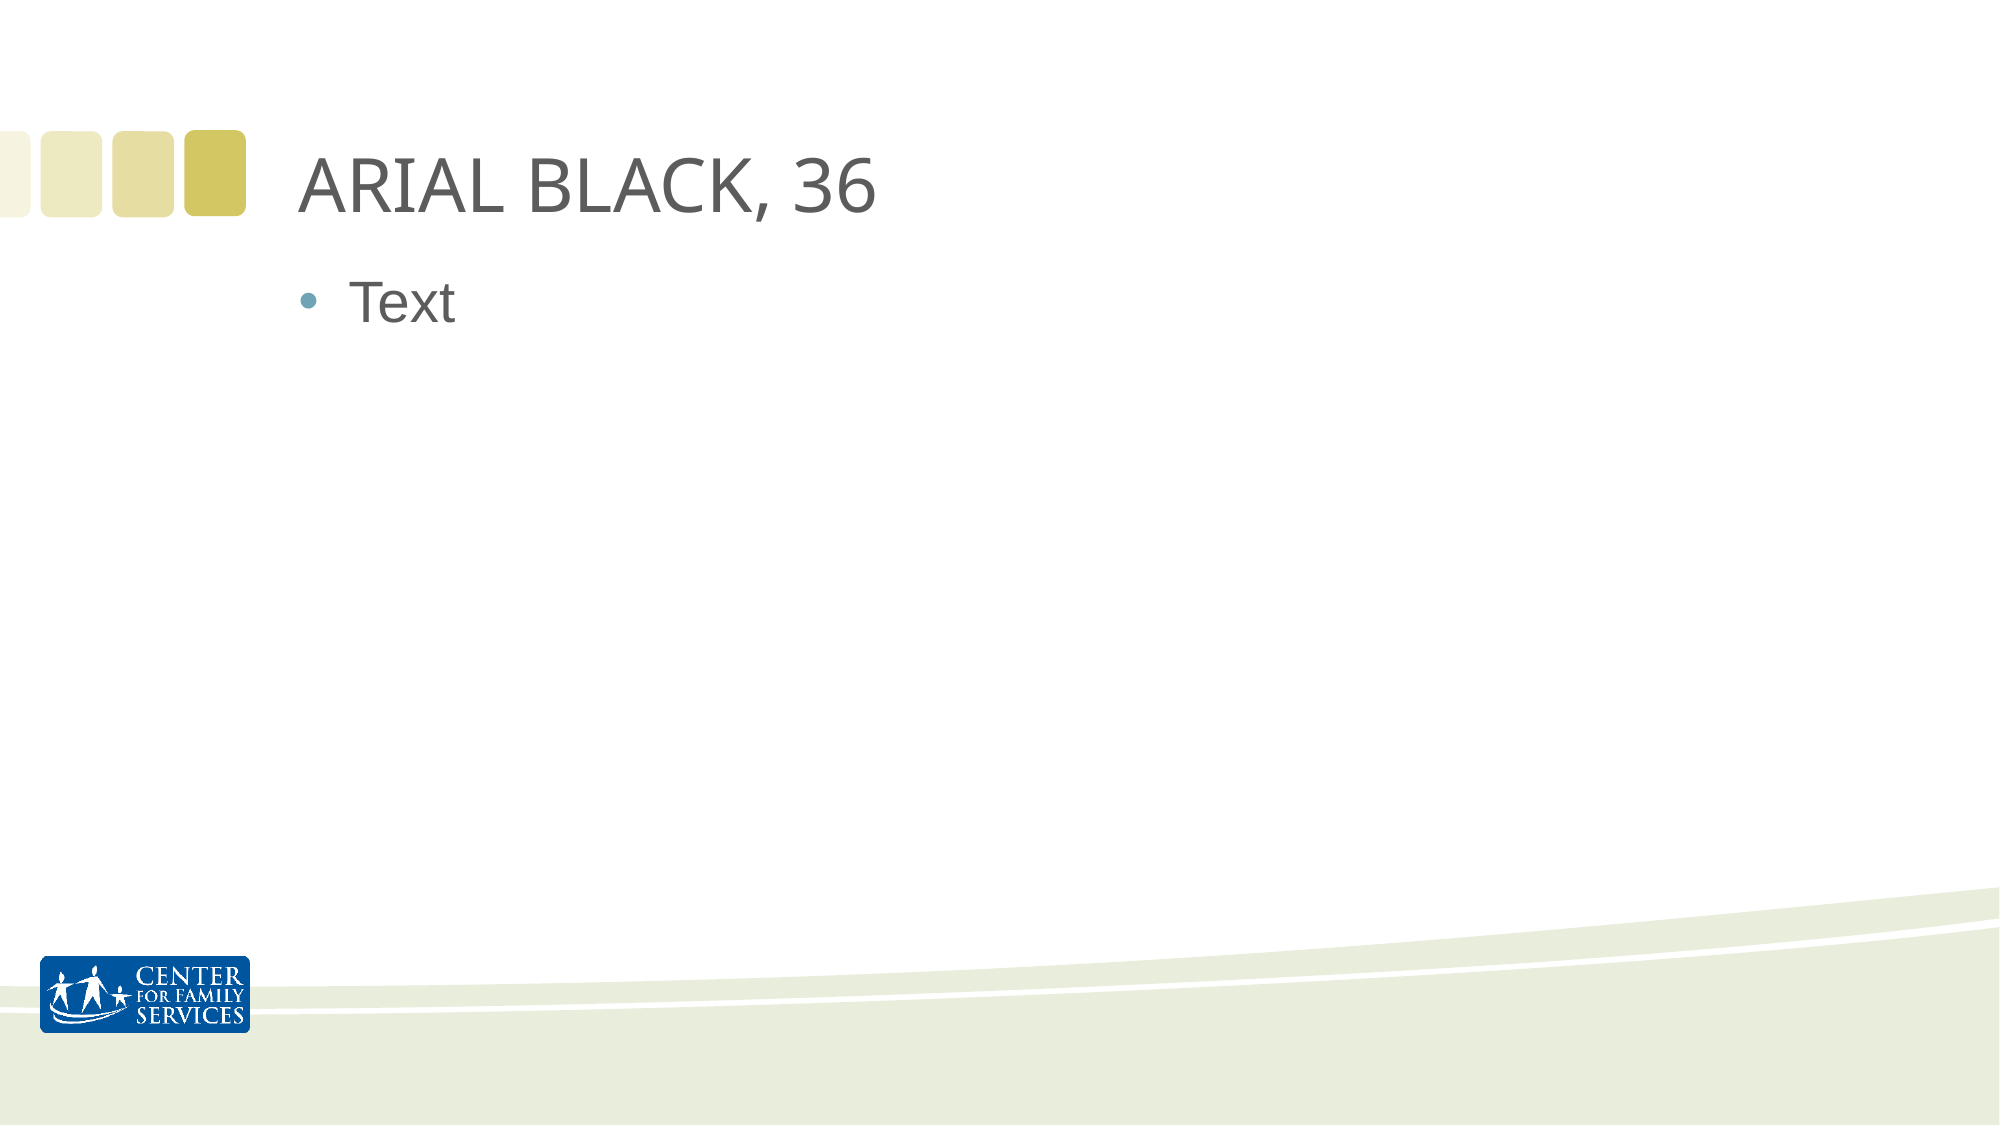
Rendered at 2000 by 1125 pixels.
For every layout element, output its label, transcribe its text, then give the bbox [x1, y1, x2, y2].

picture [40, 956, 250, 1033]
list Text [278, 262, 1800, 908]
title ARIAL BLACK, 36 [278, 24, 1800, 238]
